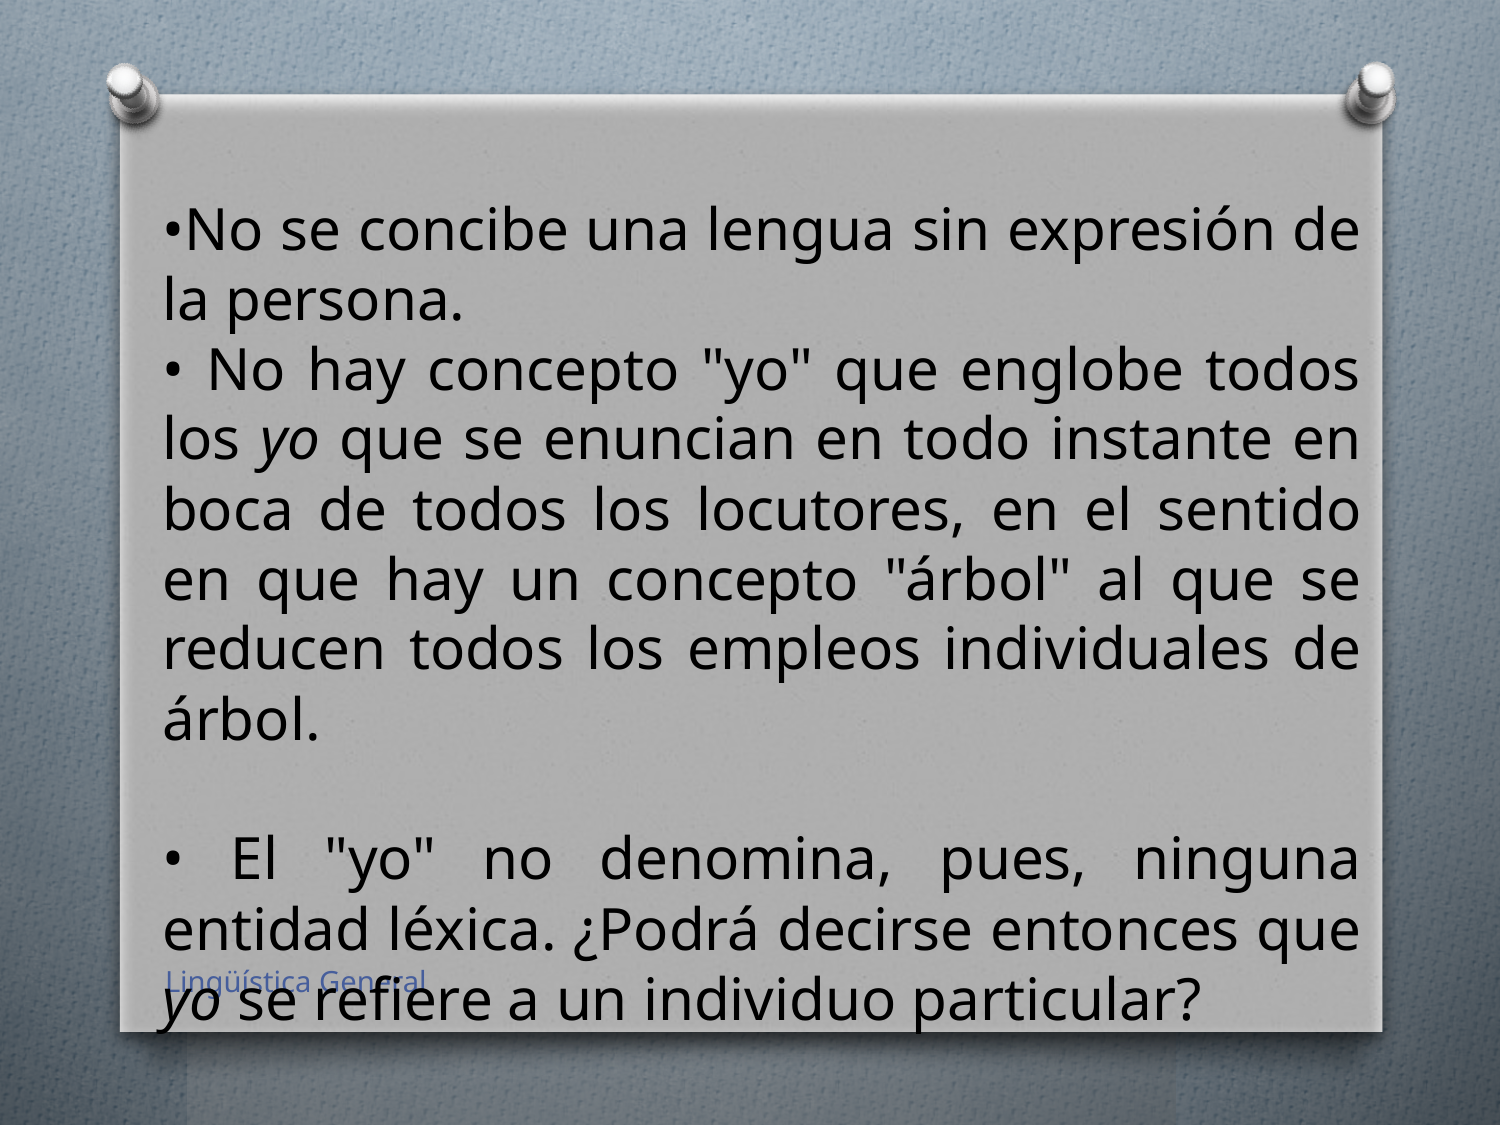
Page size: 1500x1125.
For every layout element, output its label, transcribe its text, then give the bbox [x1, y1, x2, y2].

text_box •No se concibe una lengua sin expresión de la persona. • No hay concepto "yo" que englobe todos los yo que se enuncian en todo instante en boca de todos los locutores, en el sentido en que hay un concepto "árbol" al que se reducen todos los empleos individuales de árbol. • El "yo" no denomina, pues, ninguna entidad léxica. ¿Podrá decirse entonces que yo se refiere a un individuo particular? [147, 184, 1376, 1039]
picture [75, 29, 198, 153]
picture [1317, 35, 1439, 156]
